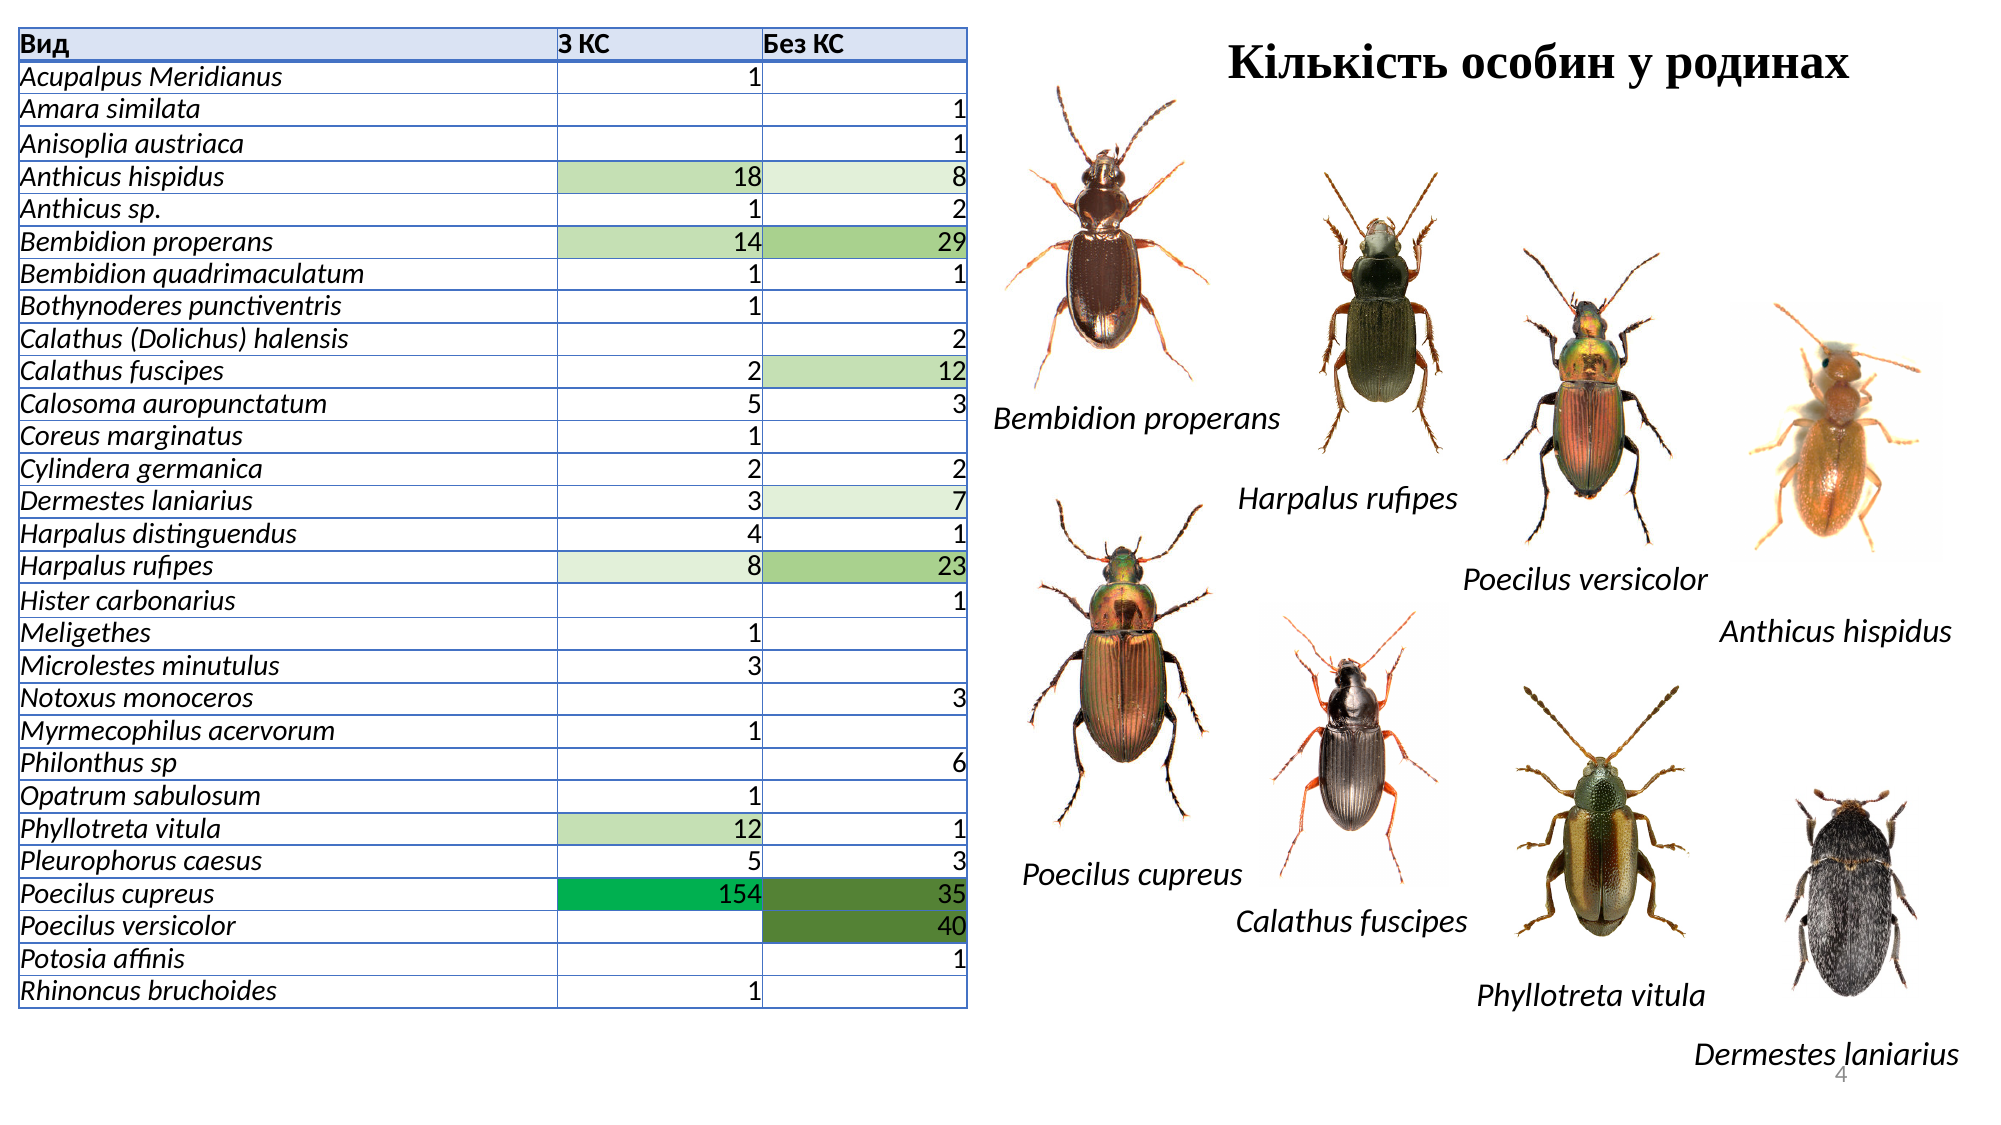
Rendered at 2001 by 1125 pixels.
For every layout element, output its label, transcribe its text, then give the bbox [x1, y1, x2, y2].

table_cell 1 [763, 127, 966, 160]
table_cell Amara similata [20, 94, 557, 125]
table_header З КС [558, 29, 762, 59]
table_cell 1 [558, 781, 762, 812]
table_cell 14 [558, 227, 762, 258]
table_cell [763, 651, 966, 682]
table_cell Acupalpus Meridianus [20, 63, 557, 93]
table_cell Poecilus cupreus [20, 879, 557, 910]
table_cell 1 [558, 421, 762, 452]
table_cell 1 [558, 291, 762, 322]
table_cell 40 [763, 911, 966, 942]
table_cell 12 [763, 356, 966, 387]
table_cell 18 [558, 162, 762, 193]
table_cell 2 [558, 454, 762, 485]
table_cell 1 [558, 976, 762, 1007]
table_cell [558, 127, 762, 160]
table_cell Phyllotreta vitula [20, 814, 557, 844]
table_cell 5 [558, 846, 762, 877]
text_box Poecilus cupreus [1007, 845, 1266, 900]
table_cell [558, 749, 762, 779]
table_cell Harpalus rufipes [20, 552, 557, 582]
table_cell [763, 716, 966, 747]
table_cell [763, 618, 966, 649]
table_cell 12 [558, 814, 762, 844]
table_cell [558, 684, 762, 714]
picture [1782, 786, 1919, 998]
table_cell Meligethes [20, 618, 557, 649]
table_cell 1 [558, 618, 762, 649]
table_cell Calathus fuscipes [20, 356, 557, 387]
table_cell 1 [763, 519, 966, 550]
table_header Вид [20, 29, 557, 59]
table_cell Rhinoncus bruchoides [20, 976, 557, 1007]
table_cell 8 [763, 162, 966, 193]
picture [1706, 302, 1966, 562]
table_cell 23 [763, 552, 966, 582]
table_cell Dermestes laniarius [20, 486, 557, 517]
table_cell Harpalus distinguendus [20, 519, 557, 550]
table_cell Pleurophorus caesus [20, 846, 557, 877]
table_cell 1 [763, 584, 966, 617]
table_cell Calathus (Dolichus) halensis [20, 324, 557, 355]
table_cell [763, 976, 966, 1007]
table_cell 3 [558, 651, 762, 682]
table_cell 5 [558, 389, 762, 420]
table_cell Coreus marginatus [20, 421, 557, 452]
table_cell [763, 781, 966, 812]
text_box Anthicus hispidus [1705, 602, 2000, 657]
table_cell Philonthus sp [20, 749, 557, 779]
table_cell Poecilus versicolor [20, 911, 557, 942]
table_header Без КС [763, 29, 966, 59]
table_cell Bembidion quadrimaculatum [20, 259, 557, 289]
text_box Phyllotreta vitula [1461, 965, 1753, 1021]
table_cell [763, 421, 966, 452]
picture [1509, 679, 1690, 939]
picture [1497, 240, 1678, 551]
table_cell 3 [763, 389, 966, 420]
table_cell 2 [558, 356, 762, 387]
table_cell 1 [558, 194, 762, 225]
text_box Calathus fuscipes [1221, 891, 1551, 947]
table_cell Potosia affinis [20, 944, 557, 975]
picture [1311, 167, 1449, 458]
table_cell 29 [763, 227, 966, 258]
table_cell Bothynoderes punctiventris [20, 291, 557, 322]
table_cell 154 [558, 879, 762, 910]
table_cell Cylindera germanica [20, 454, 557, 485]
table_cell [763, 63, 966, 93]
table_cell [558, 944, 762, 975]
table_cell 7 [763, 486, 966, 517]
table_cell 1 [763, 259, 966, 289]
table_cell Microlestes minutulus [20, 651, 557, 682]
table_cell 4 [558, 519, 762, 550]
table_cell 1 [763, 94, 966, 125]
text_box Кількість особин у родинах [1213, 21, 1865, 97]
table_cell Anthicus hispidus [20, 162, 557, 193]
table_cell 1 [558, 259, 762, 289]
table_cell 2 [763, 454, 966, 485]
table_cell 3 [558, 486, 762, 517]
table_cell [763, 291, 966, 322]
table_cell [558, 324, 762, 355]
text_box Bembidion properans [978, 388, 1311, 444]
table_cell 1 [558, 716, 762, 747]
picture [1259, 602, 1449, 887]
table_cell 6 [763, 749, 966, 779]
table_cell Anthicus sp. [20, 194, 557, 225]
table_cell Myrmecophilus acervorum [20, 716, 557, 747]
table_cell Calosoma auropunctatum [20, 389, 557, 420]
slide_number 4 [1412, 1042, 1863, 1103]
table_cell 2 [763, 324, 966, 355]
text_box Poecilus versicolor [1448, 550, 1767, 605]
table_cell Notoxus monoceros [20, 684, 557, 714]
table_cell Hister carbonarius [20, 584, 557, 617]
table_cell 35 [763, 879, 966, 910]
table_cell 1 [558, 63, 762, 93]
table_cell Bembidion properans [20, 227, 557, 258]
table_cell Anisoplia austriaca [20, 127, 557, 160]
table_cell Opatrum sabulosum [20, 781, 557, 812]
table_cell 1 [763, 944, 966, 975]
table_cell [558, 584, 762, 617]
picture [999, 80, 1212, 400]
text_box Harpalus rufipes [1223, 468, 1481, 524]
picture [1020, 493, 1217, 833]
table_cell 8 [558, 552, 762, 582]
table_cell [558, 94, 762, 125]
table_cell 3 [763, 846, 966, 877]
text_box Dermestes laniarius [1679, 1025, 1975, 1080]
table_cell 2 [763, 194, 966, 225]
table_cell [558, 911, 762, 942]
table_cell 1 [763, 814, 966, 844]
table_cell 3 [763, 684, 966, 714]
